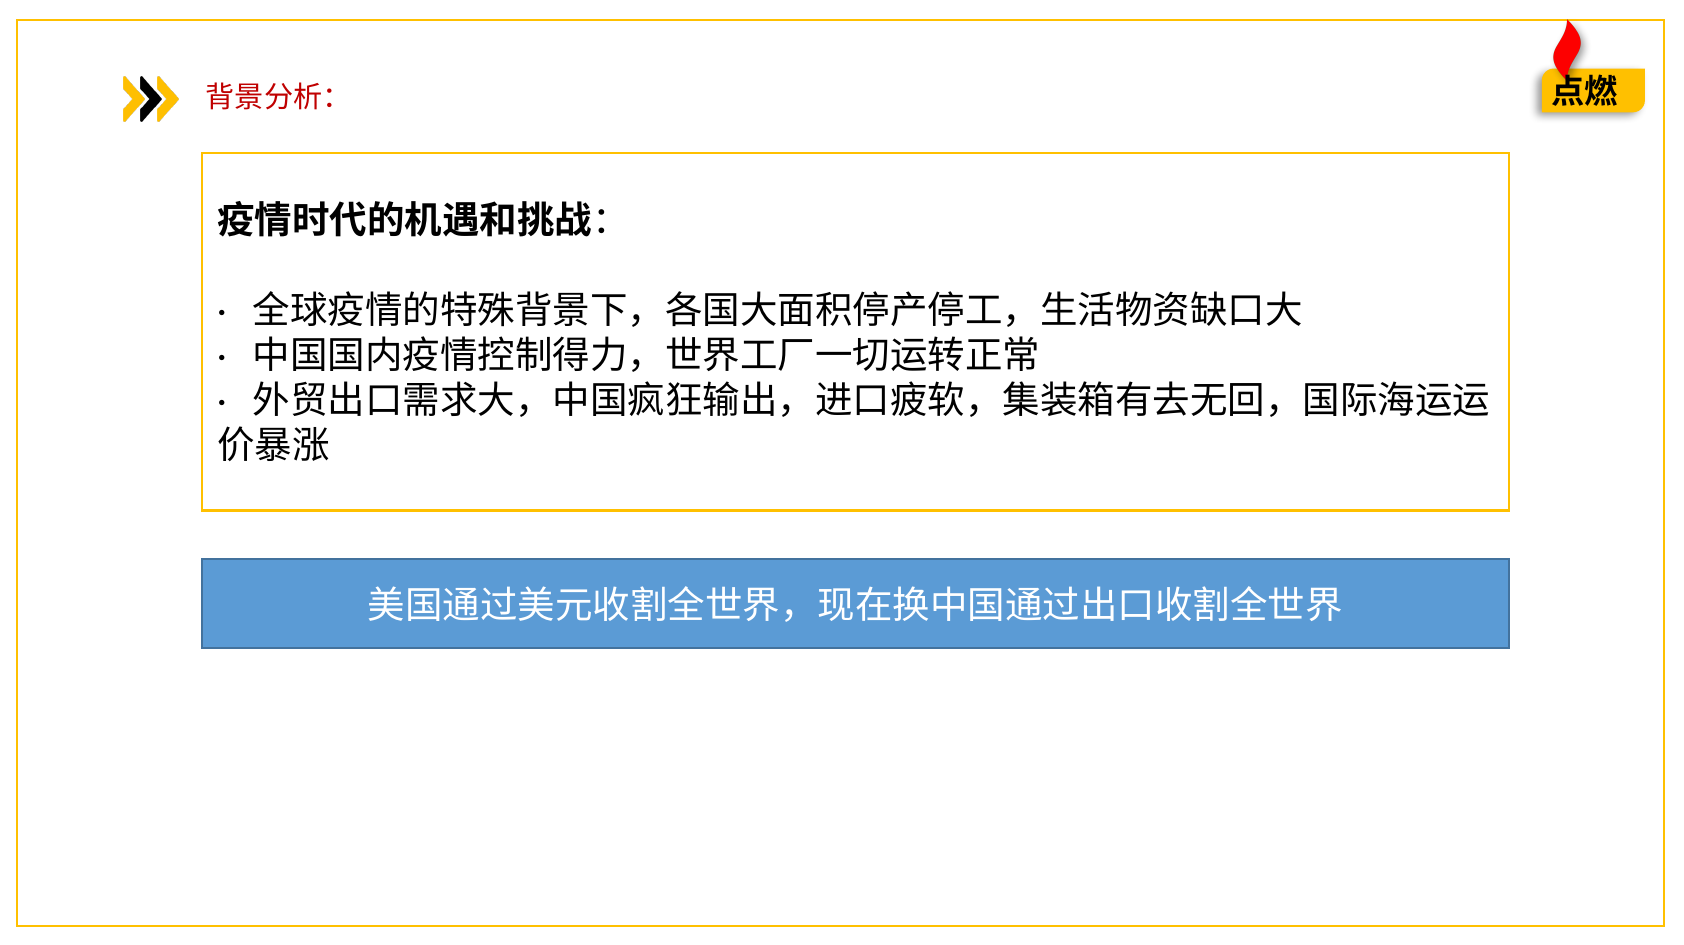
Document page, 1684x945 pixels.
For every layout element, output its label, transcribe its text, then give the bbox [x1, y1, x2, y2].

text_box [1536, 19, 1645, 118]
text_box 背景分析： [190, 71, 750, 122]
text_box 疫情时代的机遇和挑战： · 全球疫情的特殊背景下，各国大面积停产停工，生活物资缺口大 · 中国国内疫情控制得力，世界工厂一切运转正常 · 外贸出口需求大，中国疯狂输出，进口疲软，集装箱有去无回，国际海运运价暴涨 [201, 152, 1510, 512]
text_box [123, 76, 180, 122]
text_box 美国通过美元收割全世界，现在换中国通过出口收割全世界 [201, 558, 1510, 649]
text_box [16, 19, 1665, 927]
